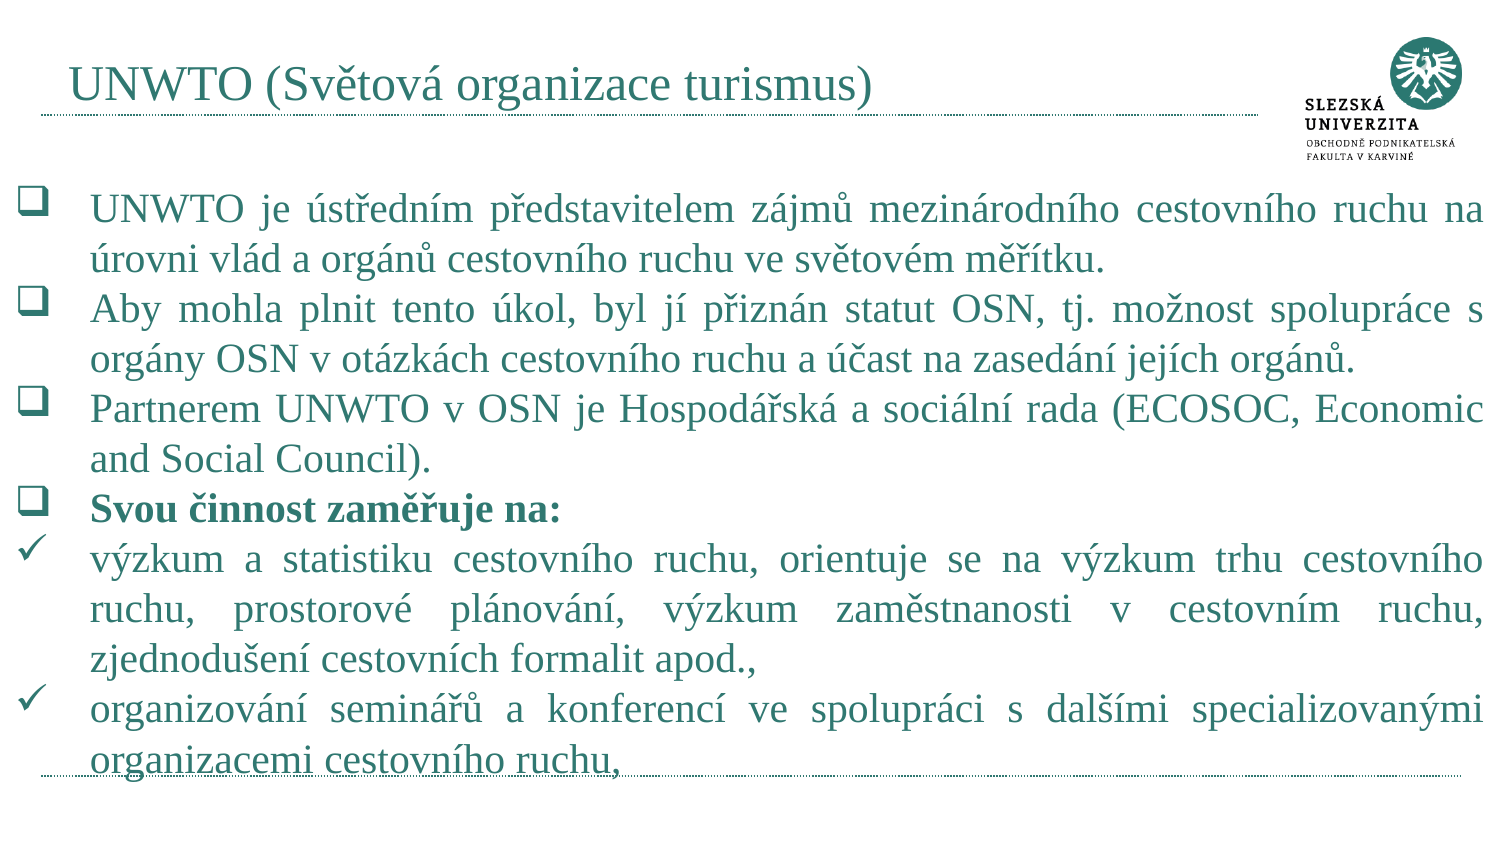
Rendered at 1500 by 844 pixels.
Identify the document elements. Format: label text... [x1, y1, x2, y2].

picture [1305, 37, 1462, 160]
text_box UNWTO je ústředním představitelem zájmů mezinárodního cestovního ruchu na úrovni vlád a orgánů cestovního ruchu ve světovém měřítku. Aby mohla plnit tento úkol, byl jí přiznán statut OSN, tj. možnost spolupráce s orgány OSN v otázkách cestovního ruchu a účast na zasedání jejích orgánů. Partnerem UNWTO v OSN je Hospodářská a sociální rada (ECOSOC, Economic and Social Council). Svou činnost zaměřuje na: výzkum a statistiku cestovního ruchu, orientuje se na výzkum trhu cestovního ruchu, prostorové plánování, výzkum zaměstnanosti v cestovním ruchu, zjednodušení cestovních formalit apod., organizování seminářů a konferencí ve spolupráci s dalšími specializovanými organizacemi cestovního ruchu, [0, 173, 1500, 789]
title UNWTO (Světová organizace turismus) [53, 43, 1318, 127]
